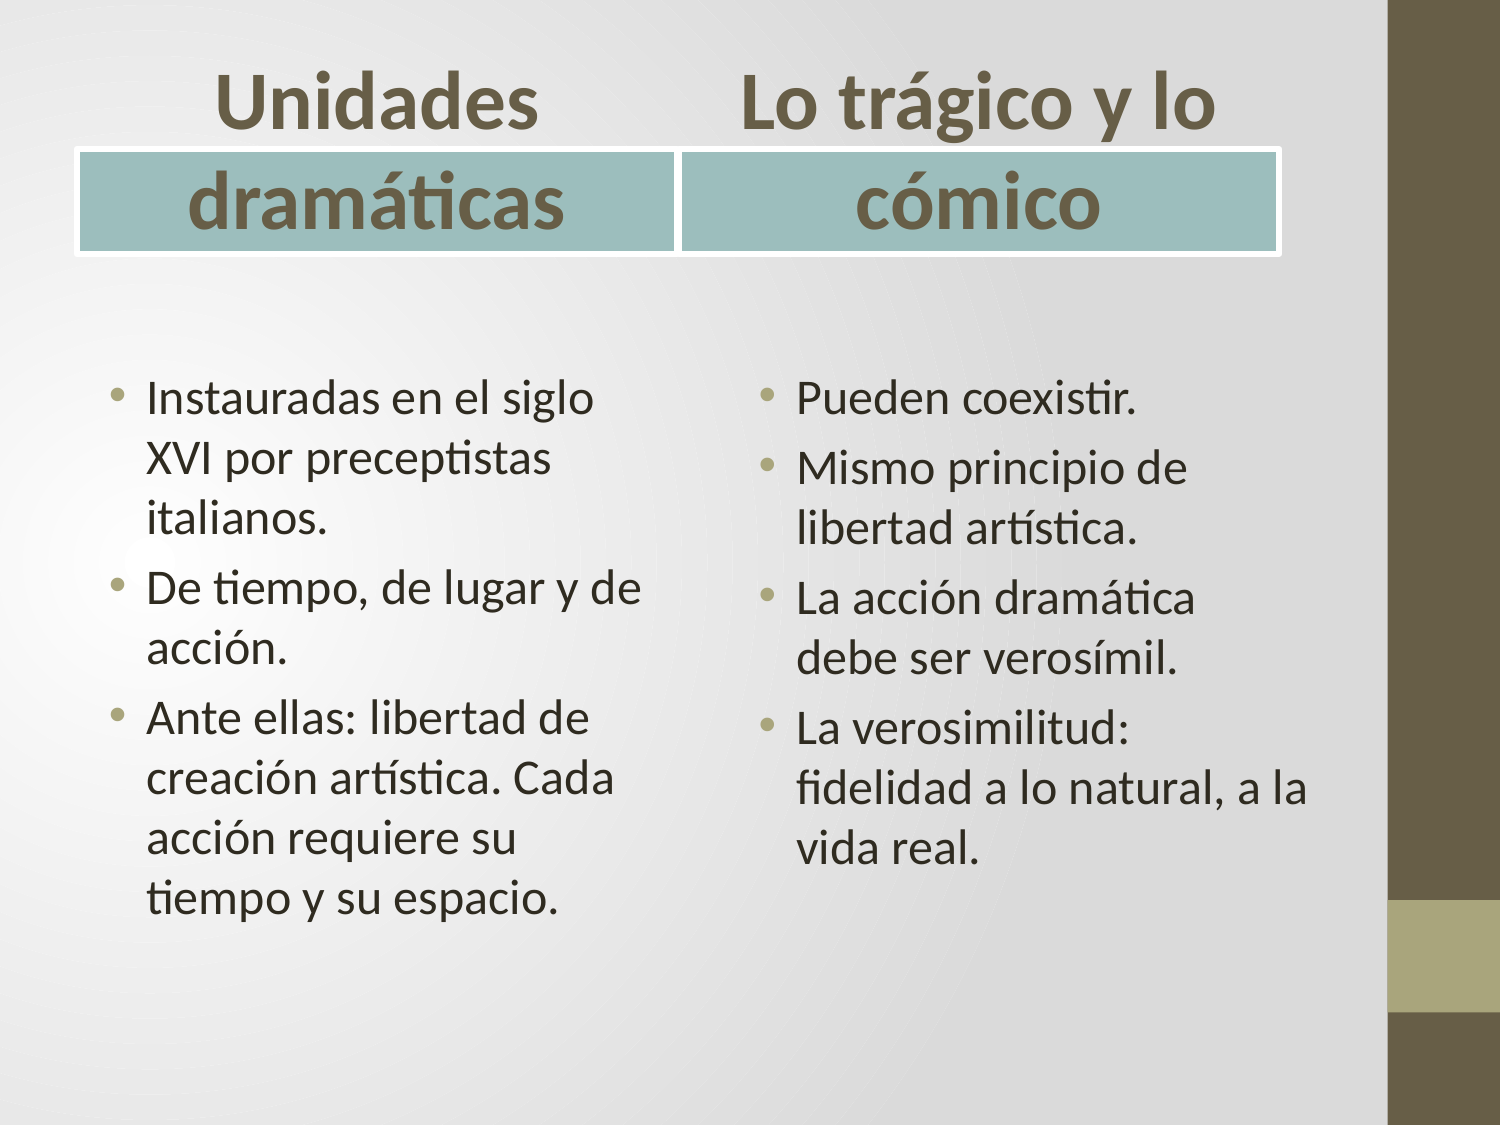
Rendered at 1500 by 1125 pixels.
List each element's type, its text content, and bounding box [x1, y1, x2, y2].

list Lo trágico y lo cómico [676, 146, 1282, 257]
list Unidades dramáticas [74, 146, 676, 257]
list Instauradas en el siglo XVI por preceptistas italianos. De tiempo, de lugar y de acción. Ante ellas: libertad de creación artística. Cada acción requiere su tiempo y su espacio. [75, 356, 675, 1005]
list Pueden coexistir. Mismo principio de libertad artística. La acción dramática debe ser verosímil. La verosimilitud: fidelidad a lo natural, a la vida real. [725, 356, 1325, 1005]
